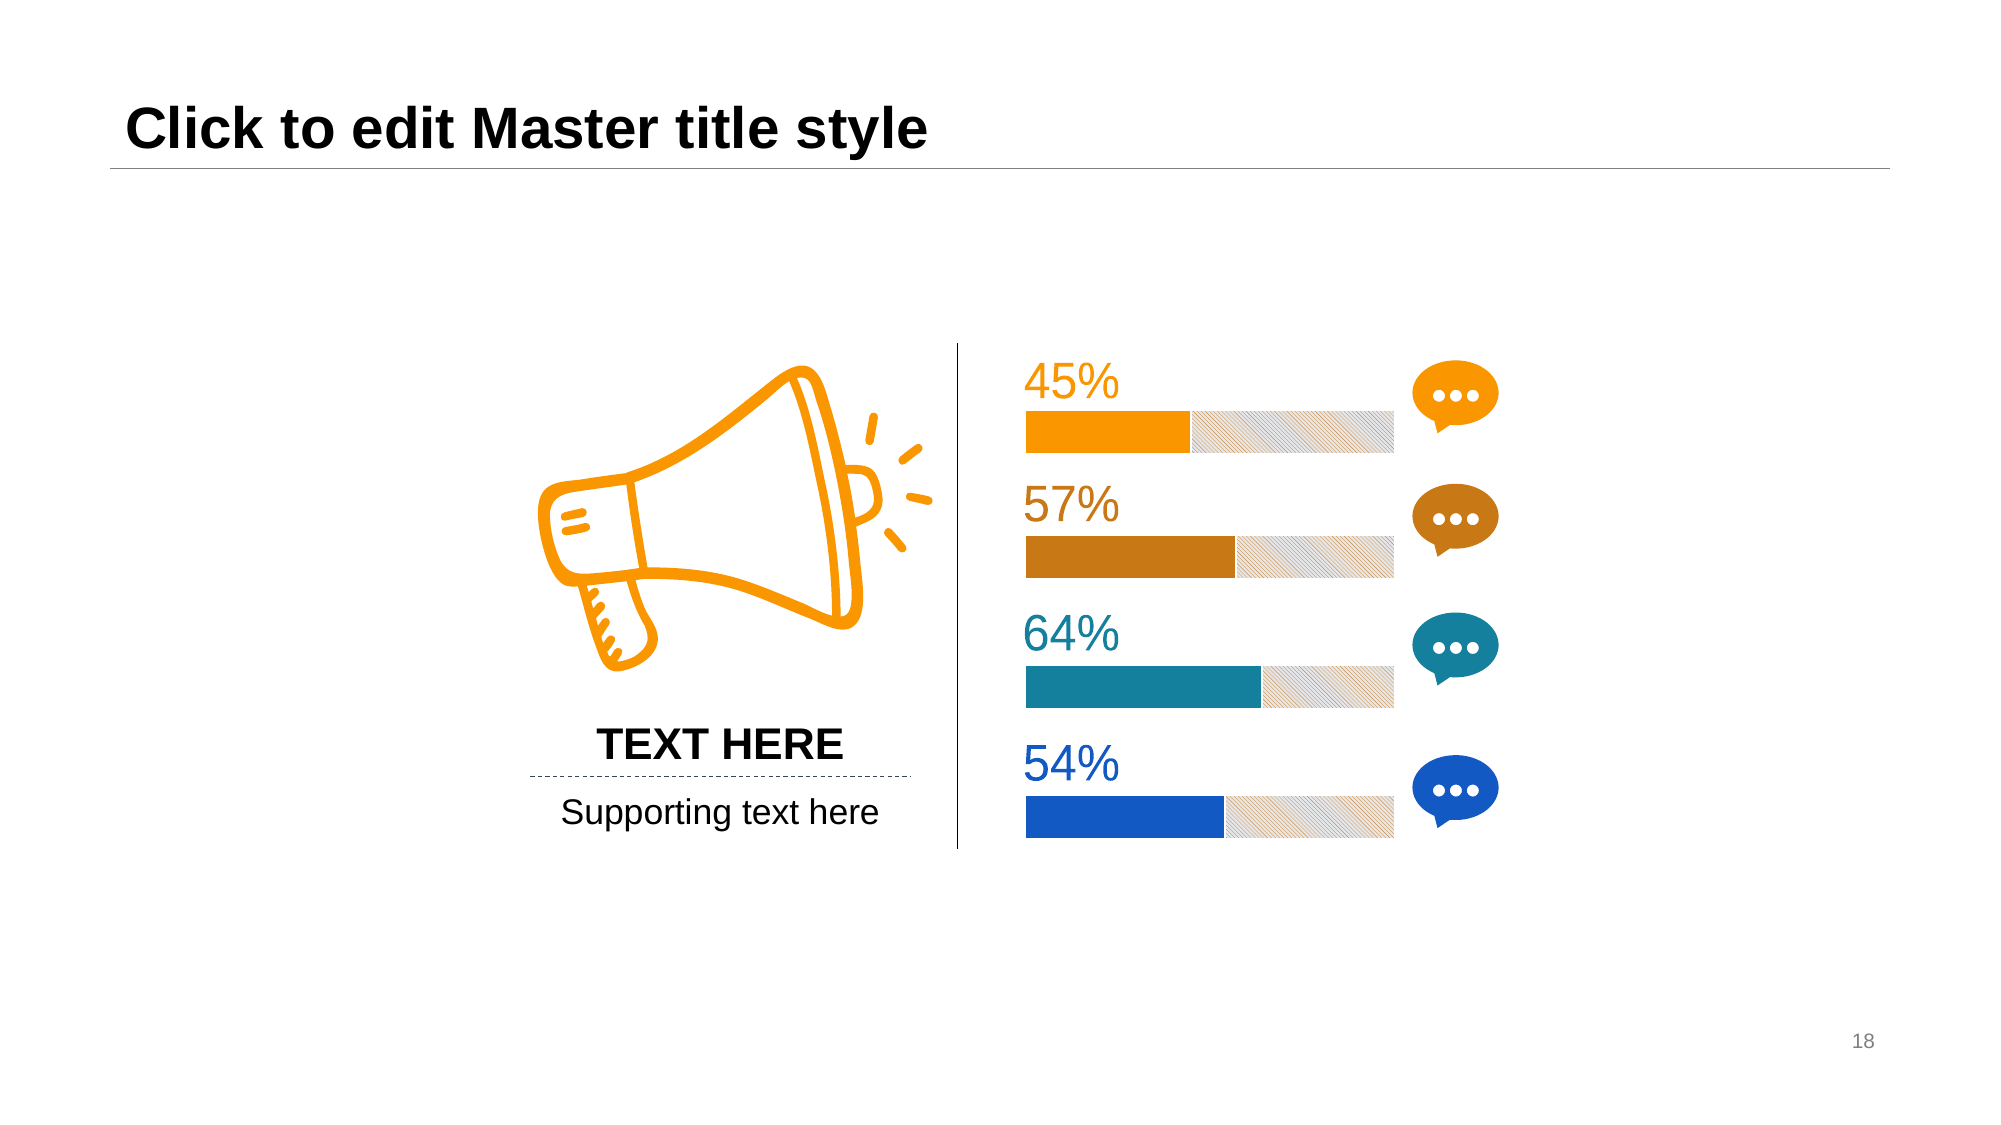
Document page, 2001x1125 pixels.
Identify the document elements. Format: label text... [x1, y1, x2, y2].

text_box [530, 342, 1499, 850]
title Click to edit Master title style [109, 0, 1890, 169]
slide_number 18 [1412, 1023, 1890, 1058]
